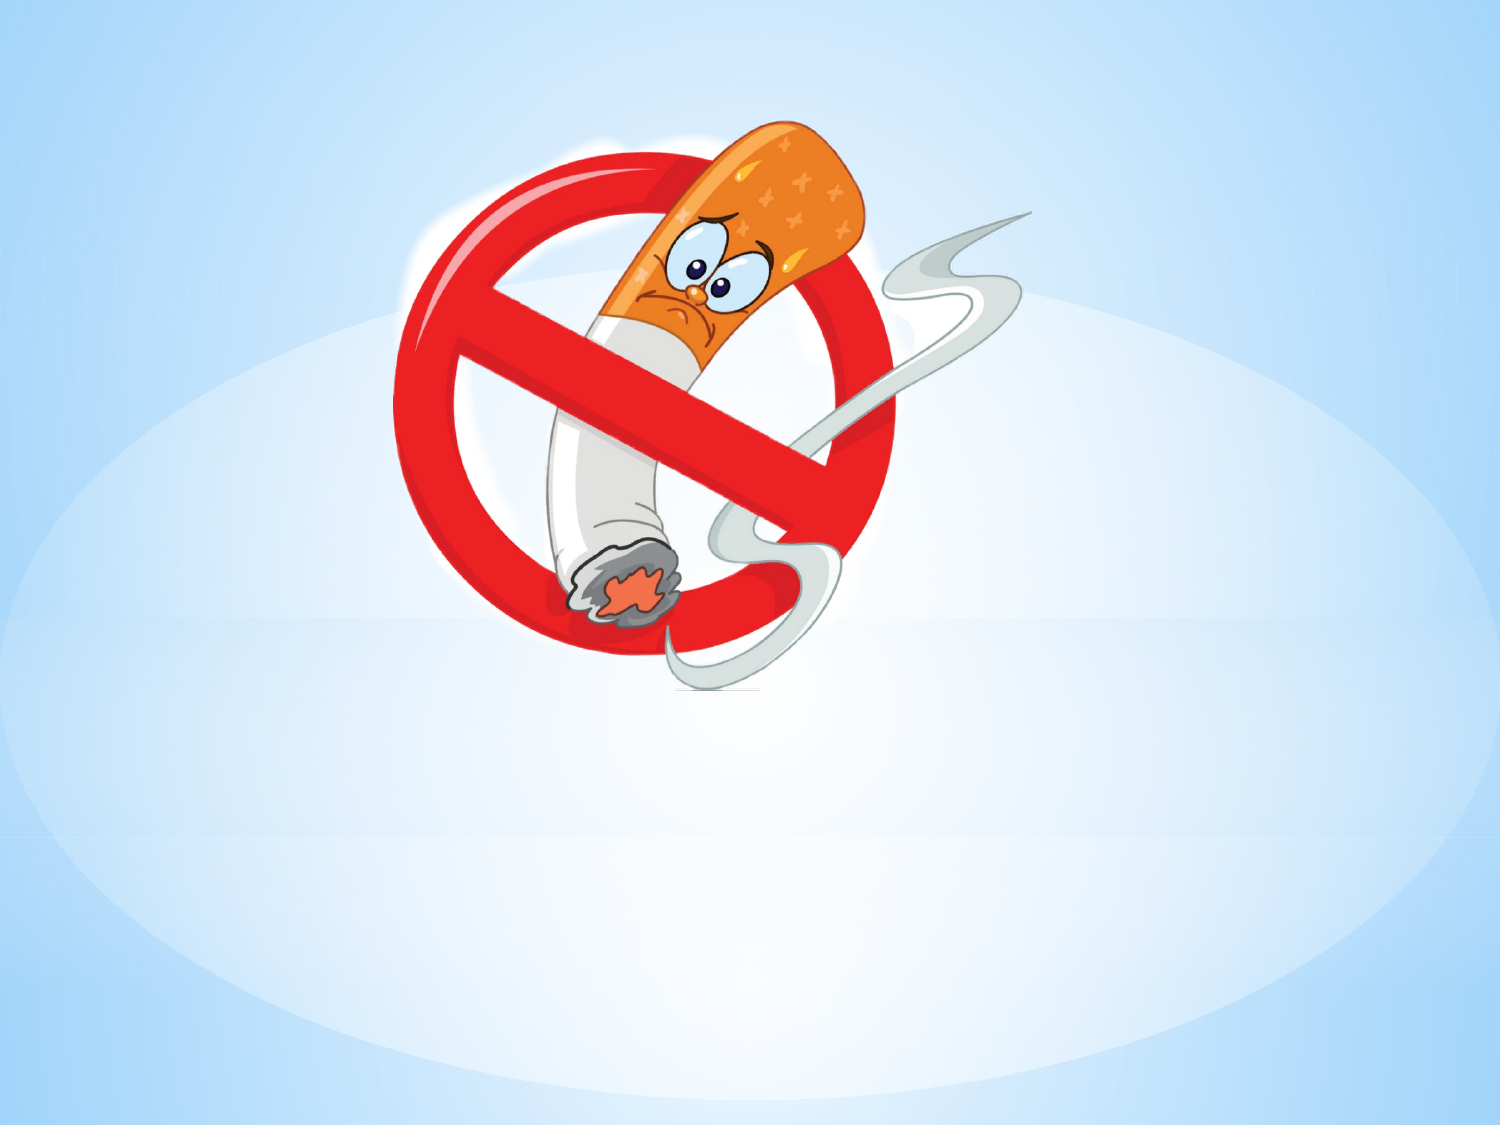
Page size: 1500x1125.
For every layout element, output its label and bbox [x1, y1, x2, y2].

list [393, 119, 1032, 691]
